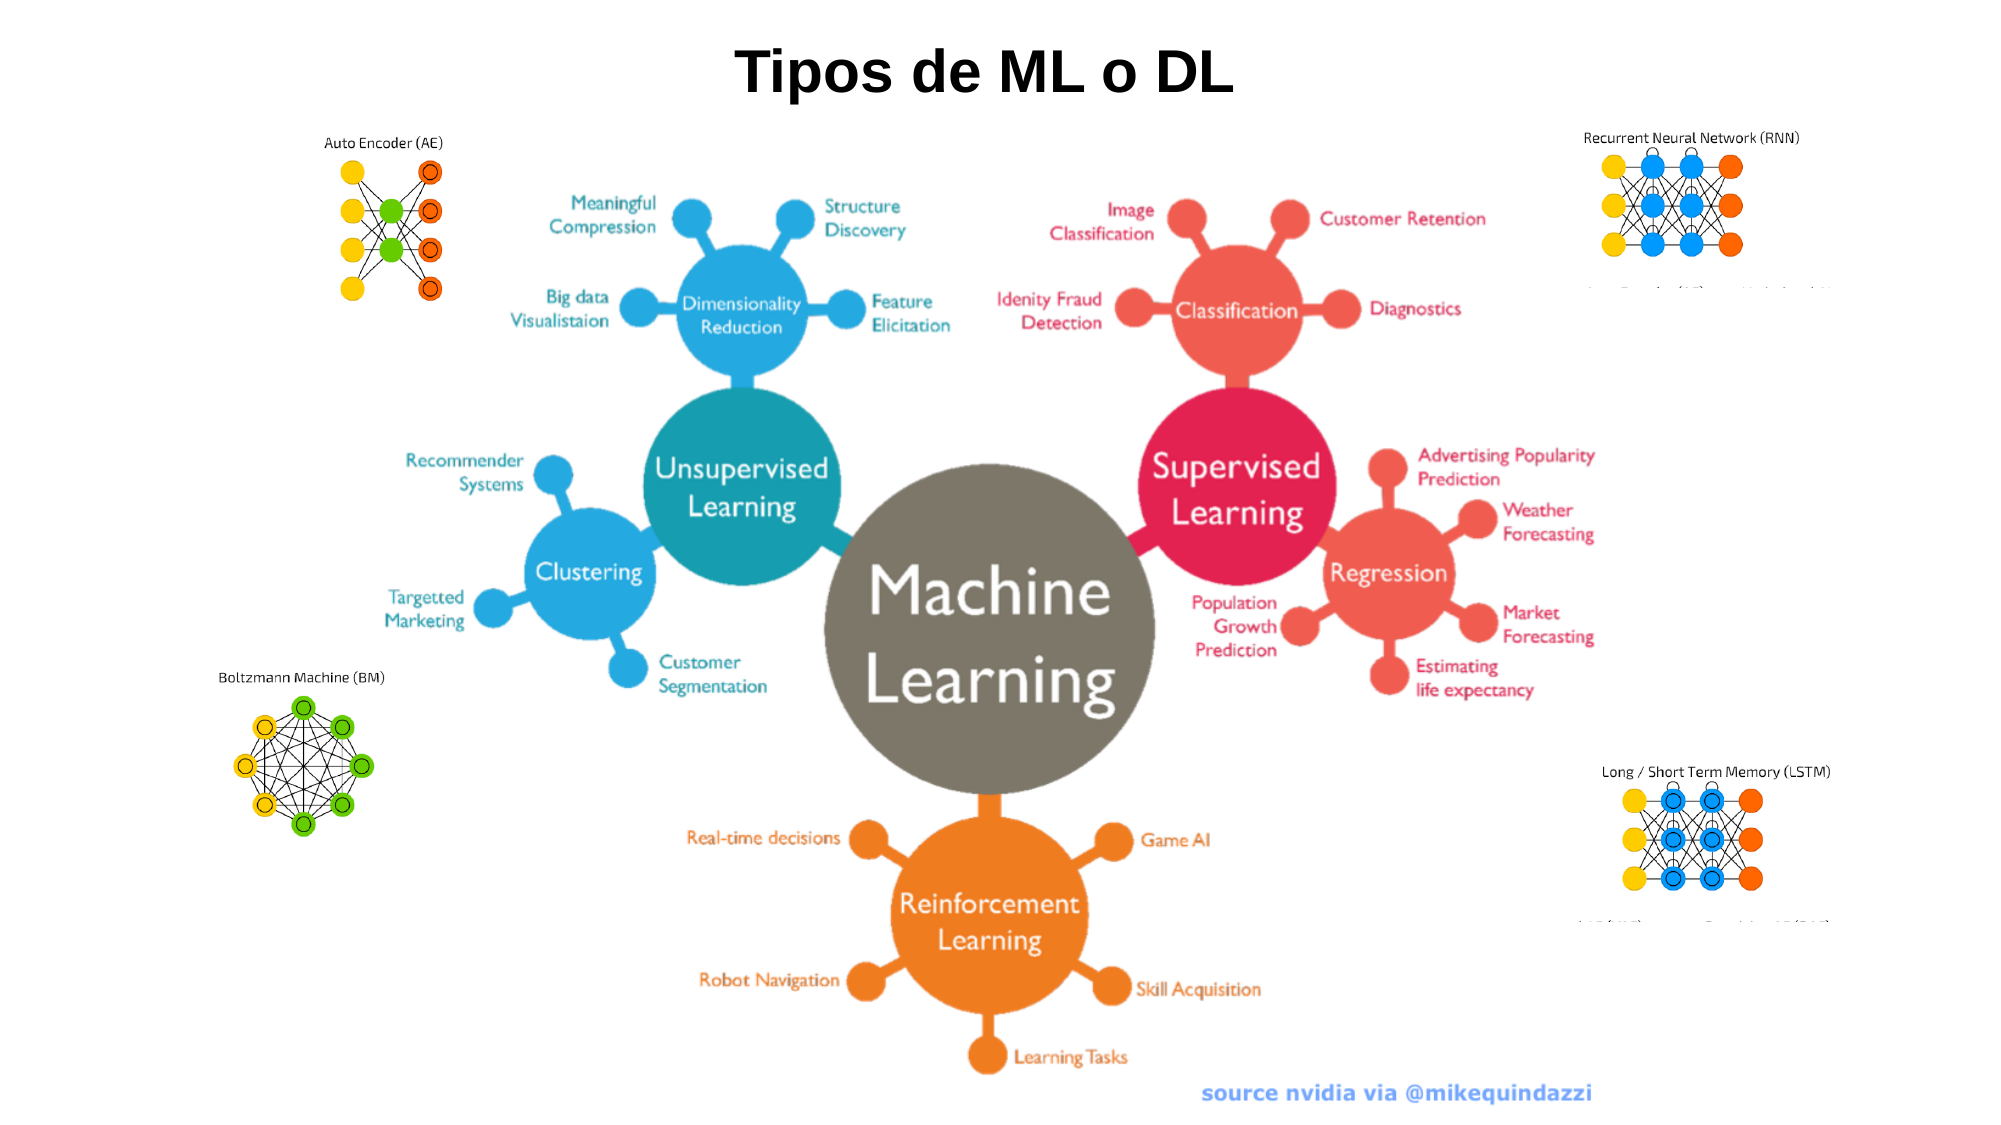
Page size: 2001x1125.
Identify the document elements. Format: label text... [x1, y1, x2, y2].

text_box Tipos de ML o DL [620, 21, 1351, 117]
picture [210, 118, 1848, 1125]
